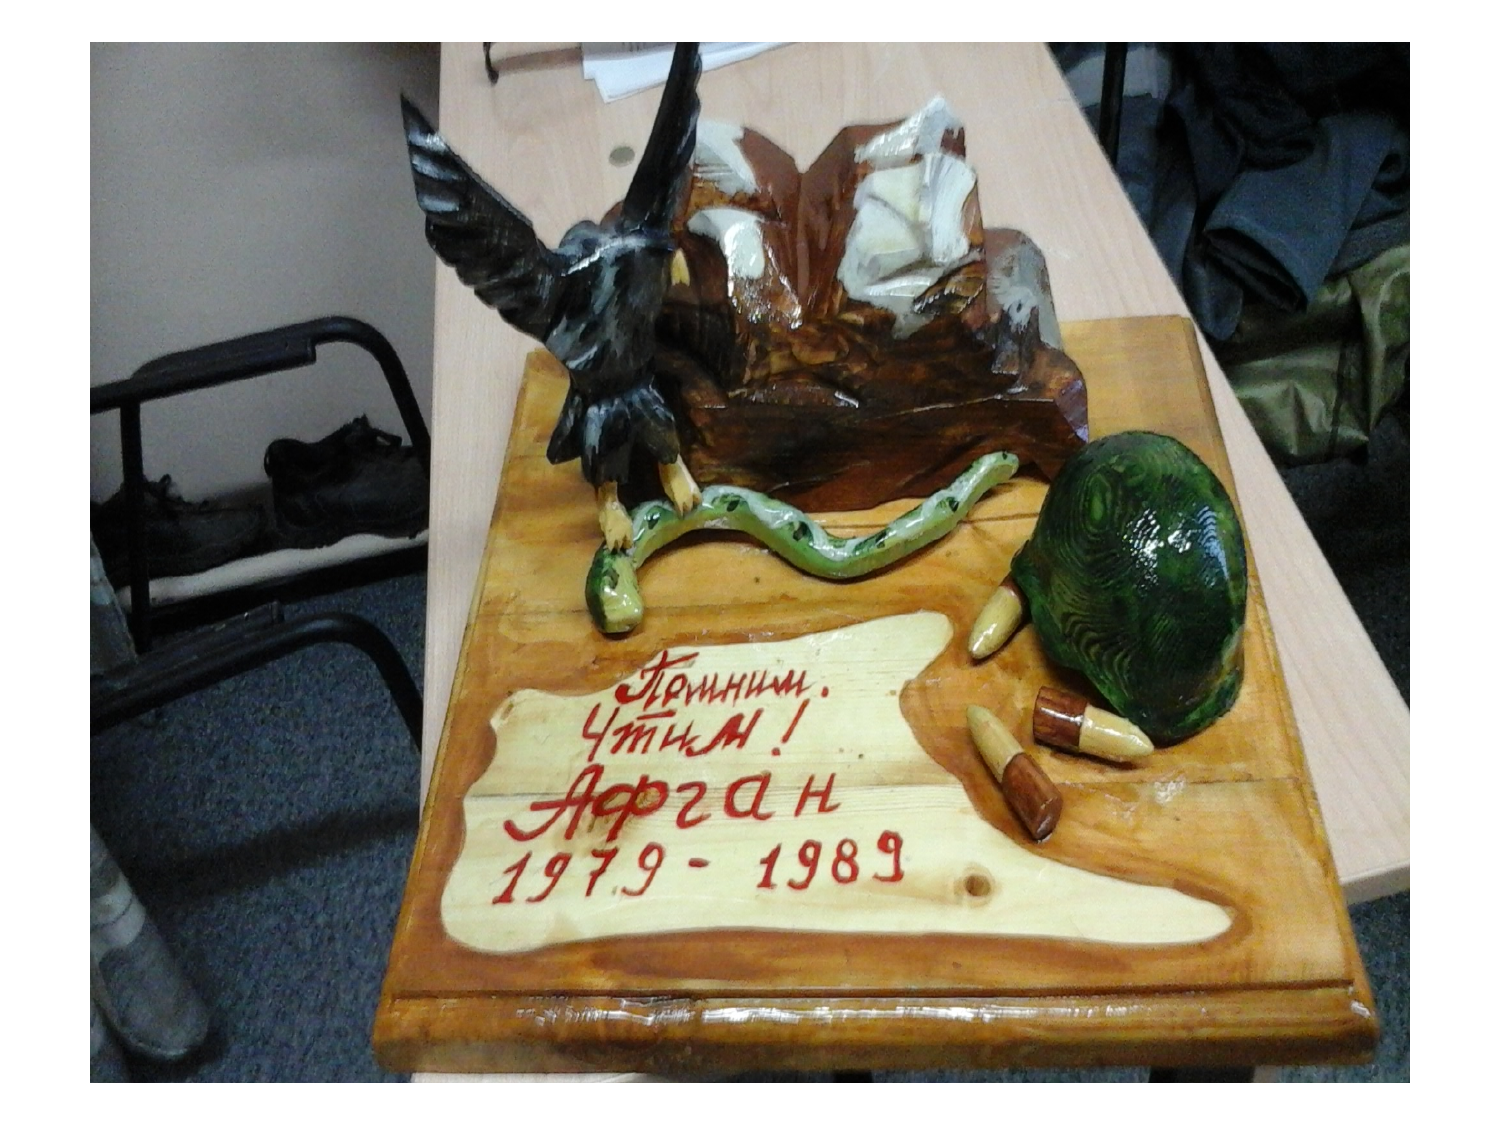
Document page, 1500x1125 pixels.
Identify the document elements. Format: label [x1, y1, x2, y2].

list [89, 42, 1411, 1083]
